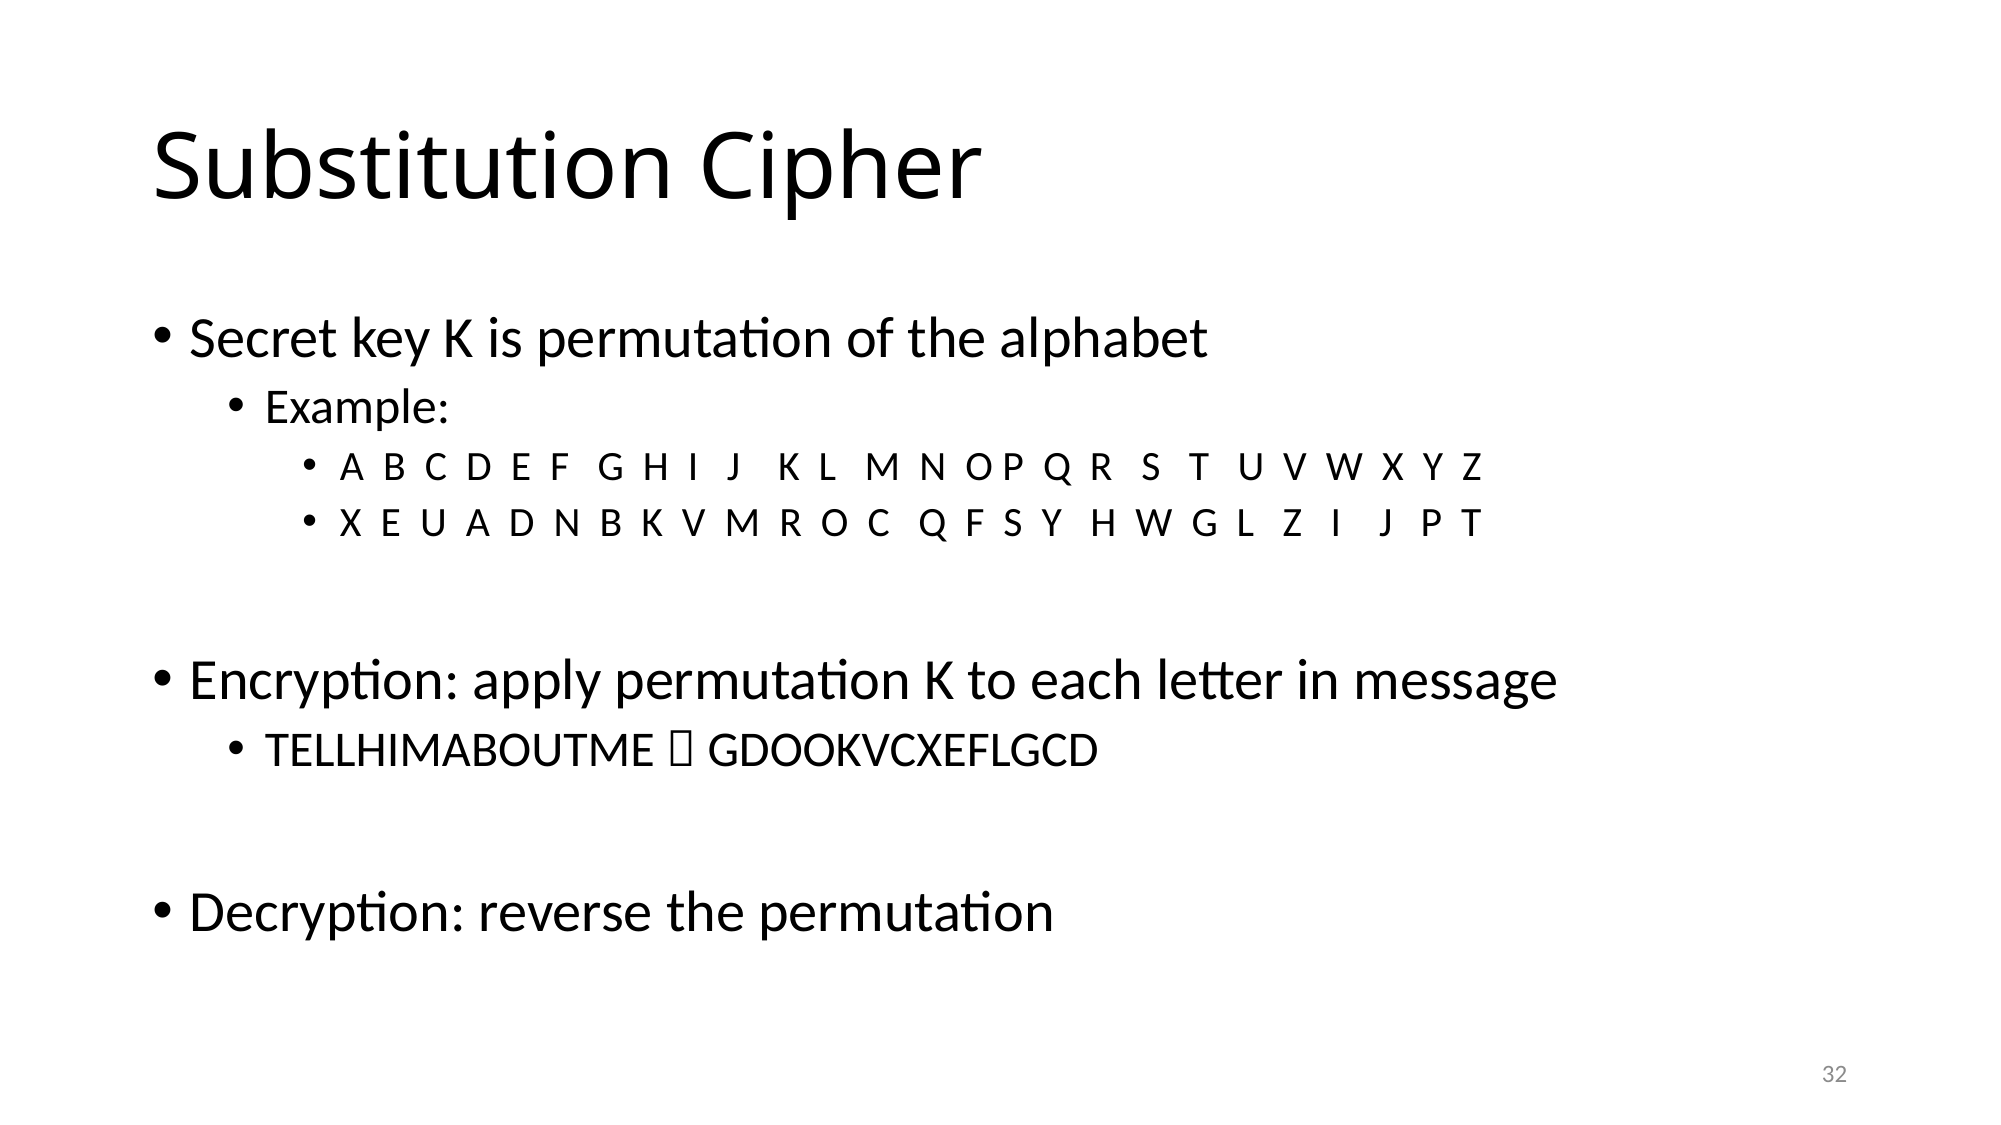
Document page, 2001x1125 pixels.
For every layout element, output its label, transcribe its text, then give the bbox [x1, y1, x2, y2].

list Secret key K is permutation of the alphabet Example: A B C D E F G H I J K L M N O P Q R S T U V W X Y Z X E U A D N B K V M R O C Q F S Y H W G L Z I J P T Encryption: apply permutation K to each letter in message TELLHIMABOUTME  GDOOKVCXEFLGCD Decryption: reverse the permutation [137, 299, 1863, 1014]
title Substitution Cipher [137, 59, 1863, 278]
slide_number 32 [1412, 1042, 1863, 1103]
